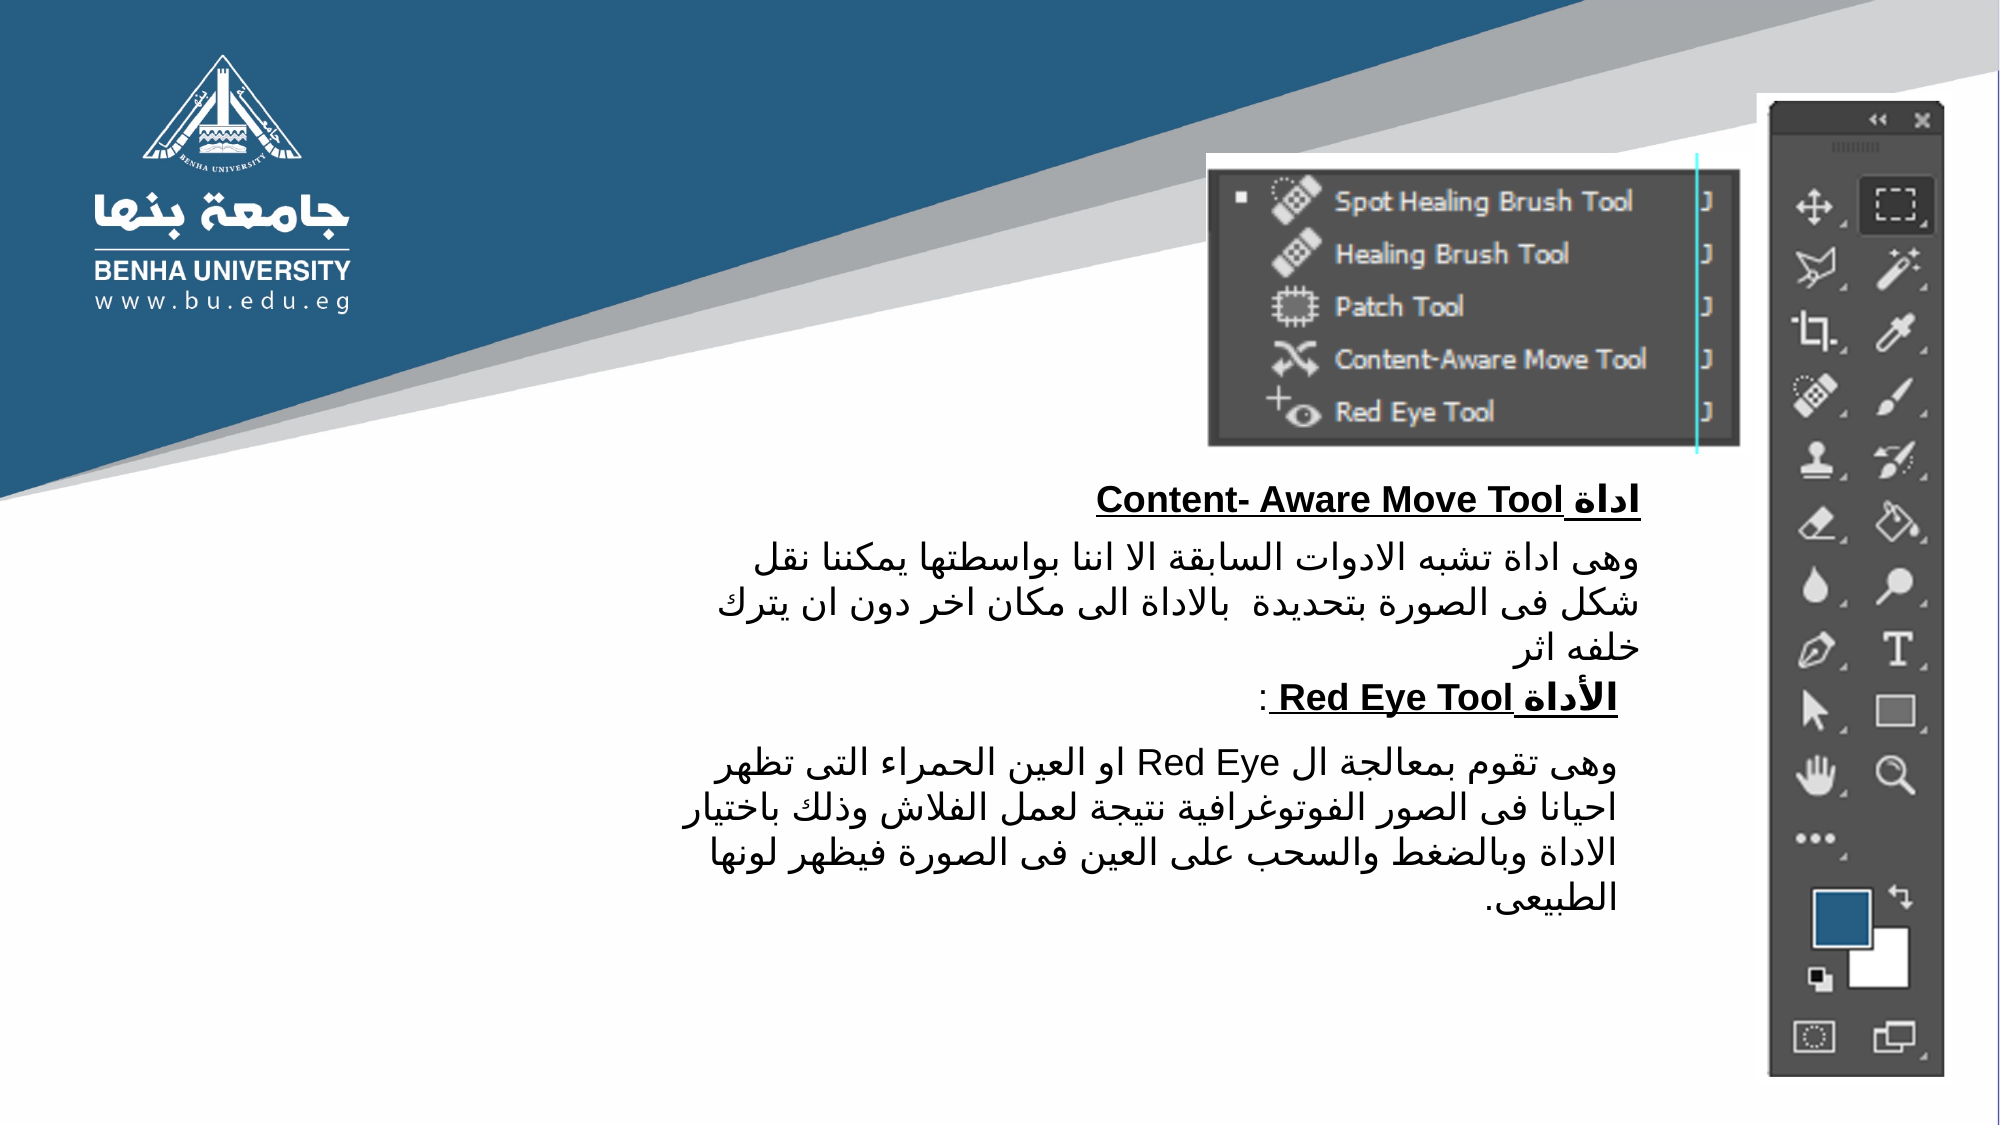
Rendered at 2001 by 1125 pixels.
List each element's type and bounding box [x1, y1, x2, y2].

picture [1756, 93, 1952, 1083]
picture [1205, 153, 1752, 454]
list [0, 0, 2000, 1125]
